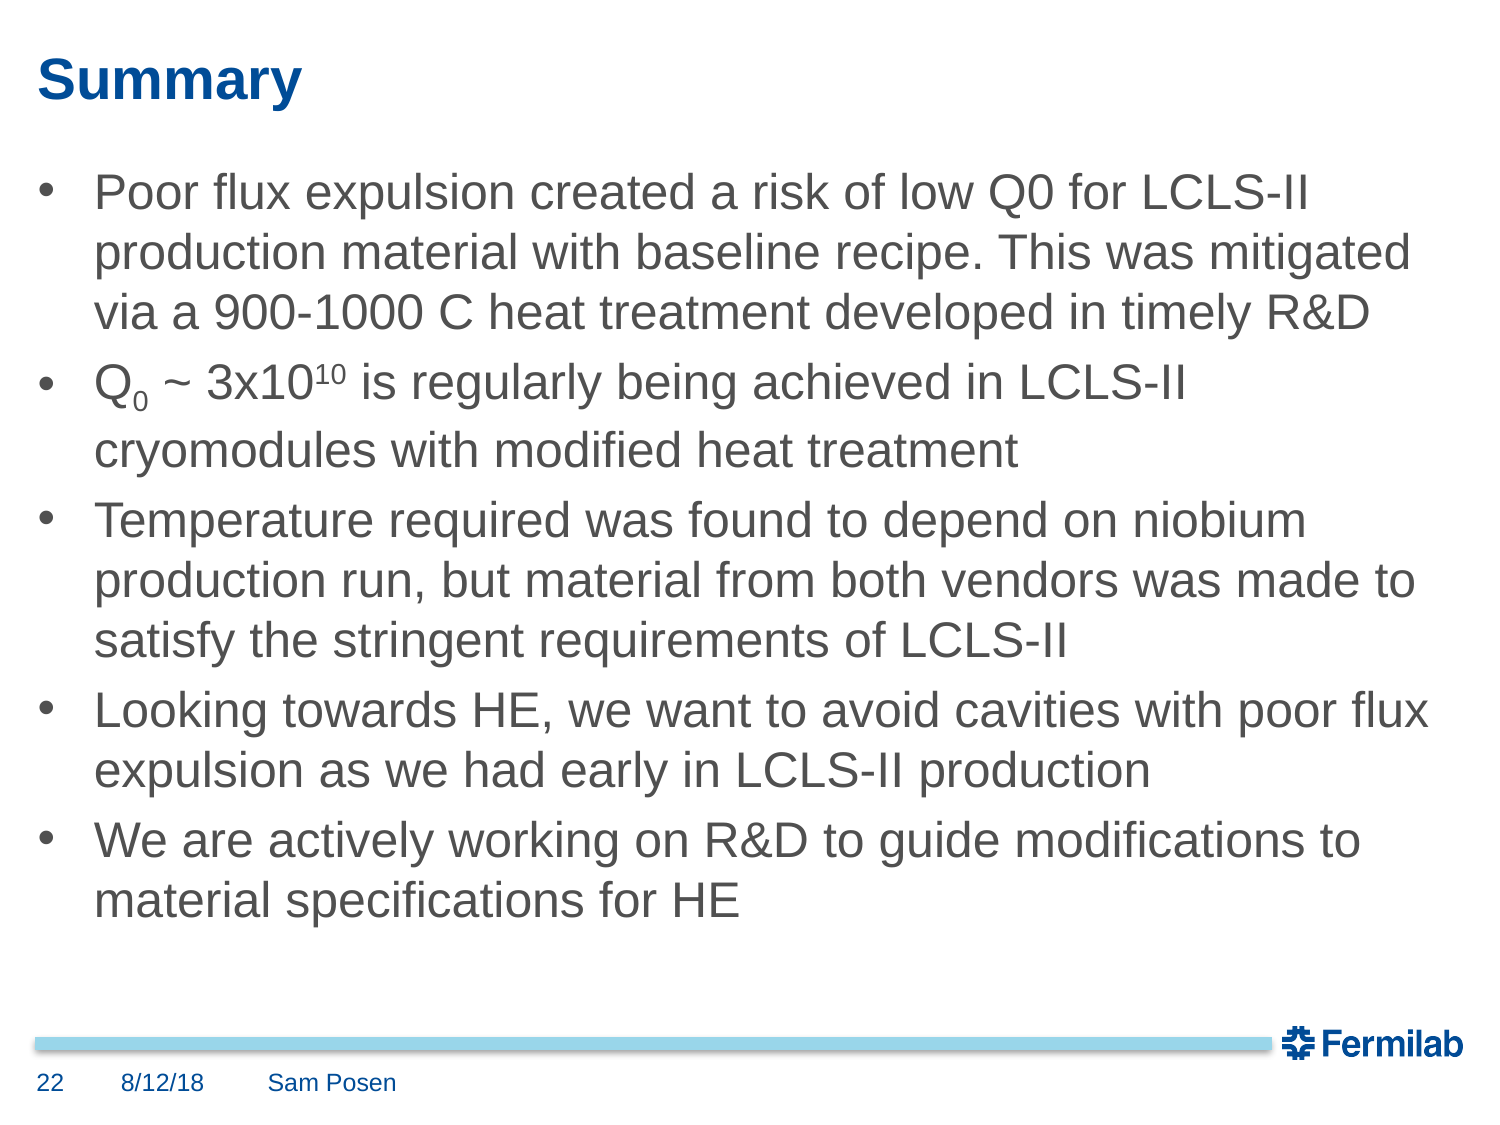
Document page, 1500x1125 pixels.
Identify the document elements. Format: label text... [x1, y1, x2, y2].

slide_number 22 [36, 1066, 105, 1106]
list Poor flux expulsion created a risk of low Q0 for LCLS-II production material with baseline recipe. This was mitigated via a 900-1000 C heat treatment developed in timely R&D Q0 ~ 3x1010 is regularly being achieved in LCLS-II cryomodules with modified heat treatment Temperature required was found to depend on niobium production run, but material from both vendors was made to satisfy the stringent requirements of LCLS-II Looking towards HE, we want to avoid cavities with poor flux expulsion as we had early in LCLS-II production We are actively working on R&D to guide modifications to material specifications for HE [37, 159, 1461, 990]
picture [1282, 1026, 1463, 1060]
footer Sam Posen [267, 1066, 1279, 1107]
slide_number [120, 1066, 252, 1107]
title Summary [37, 41, 1463, 112]
